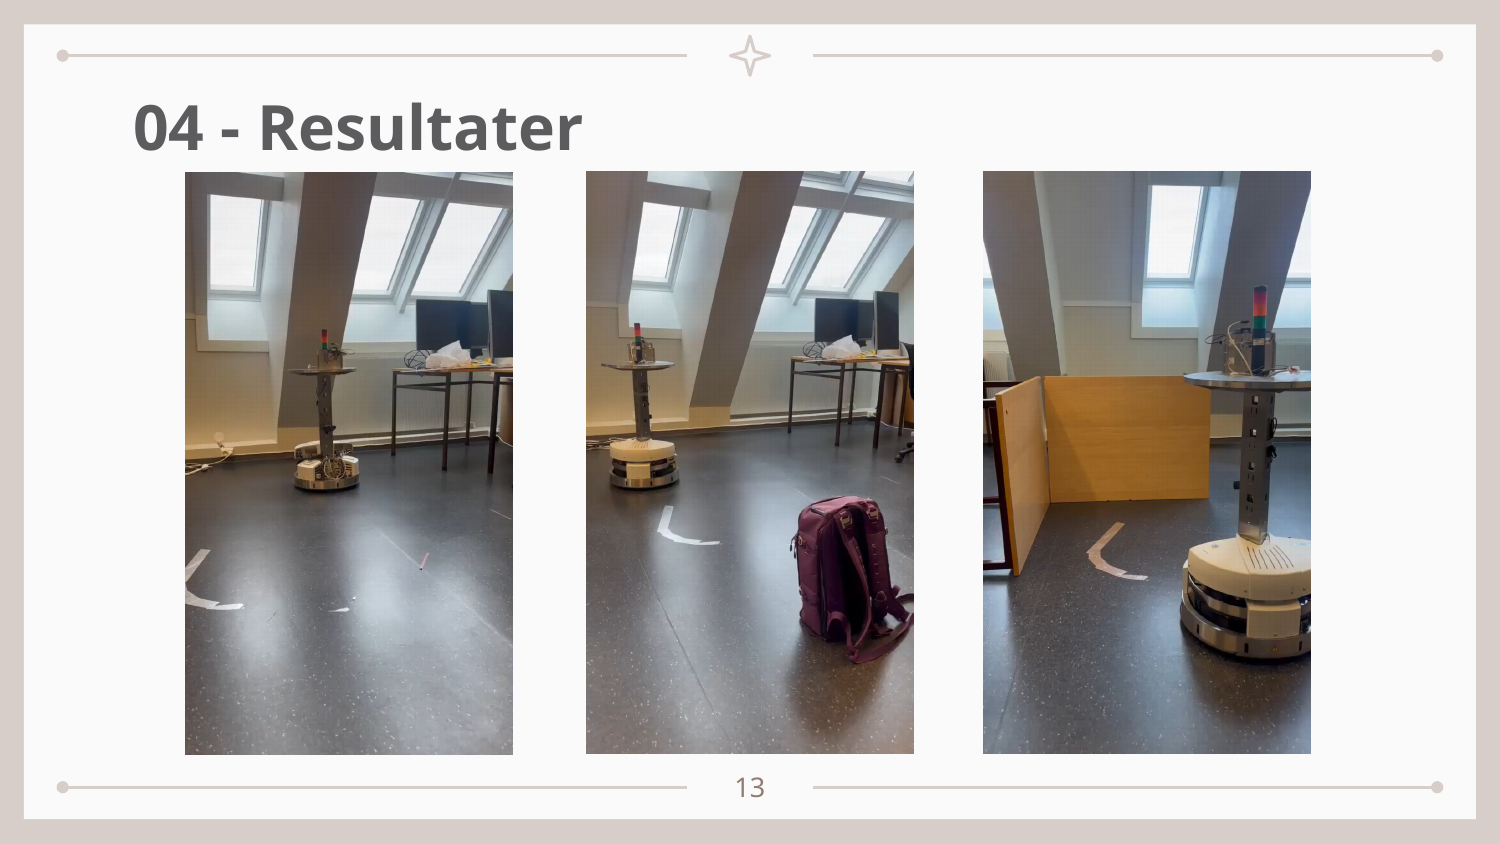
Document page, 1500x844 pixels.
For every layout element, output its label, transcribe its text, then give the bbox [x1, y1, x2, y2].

slide_number 13 [705, 763, 795, 810]
title 04 - Resultater [118, 72, 1382, 167]
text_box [982, 170, 1312, 755]
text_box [585, 170, 915, 755]
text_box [184, 171, 514, 756]
